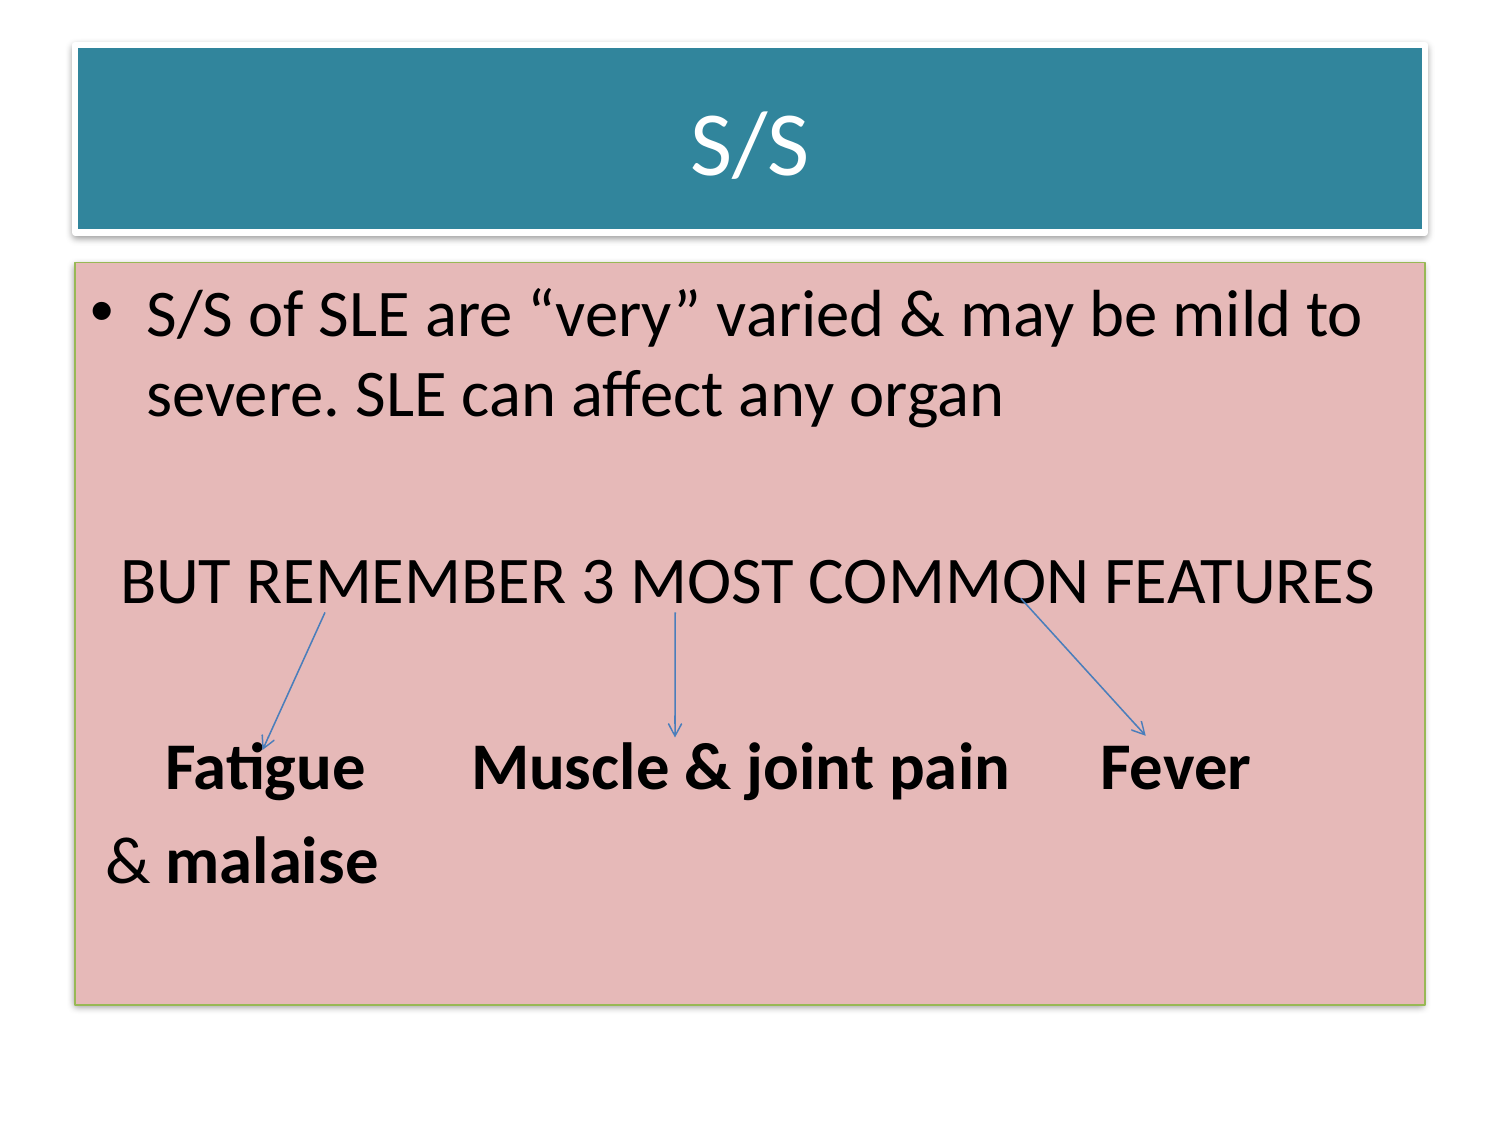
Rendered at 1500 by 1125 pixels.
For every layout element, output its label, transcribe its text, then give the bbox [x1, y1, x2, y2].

title S/S [72, 42, 1428, 236]
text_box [1014, 604, 1153, 730]
list S/S of SLE are “very” varied & may be mild to severe. SLE can affect any organ BUT REMEMBER 3 MOST COMMON FEATURES Fatigue Muscle & joint pain Fever & malaise [74, 262, 1426, 1006]
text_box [224, 649, 363, 713]
